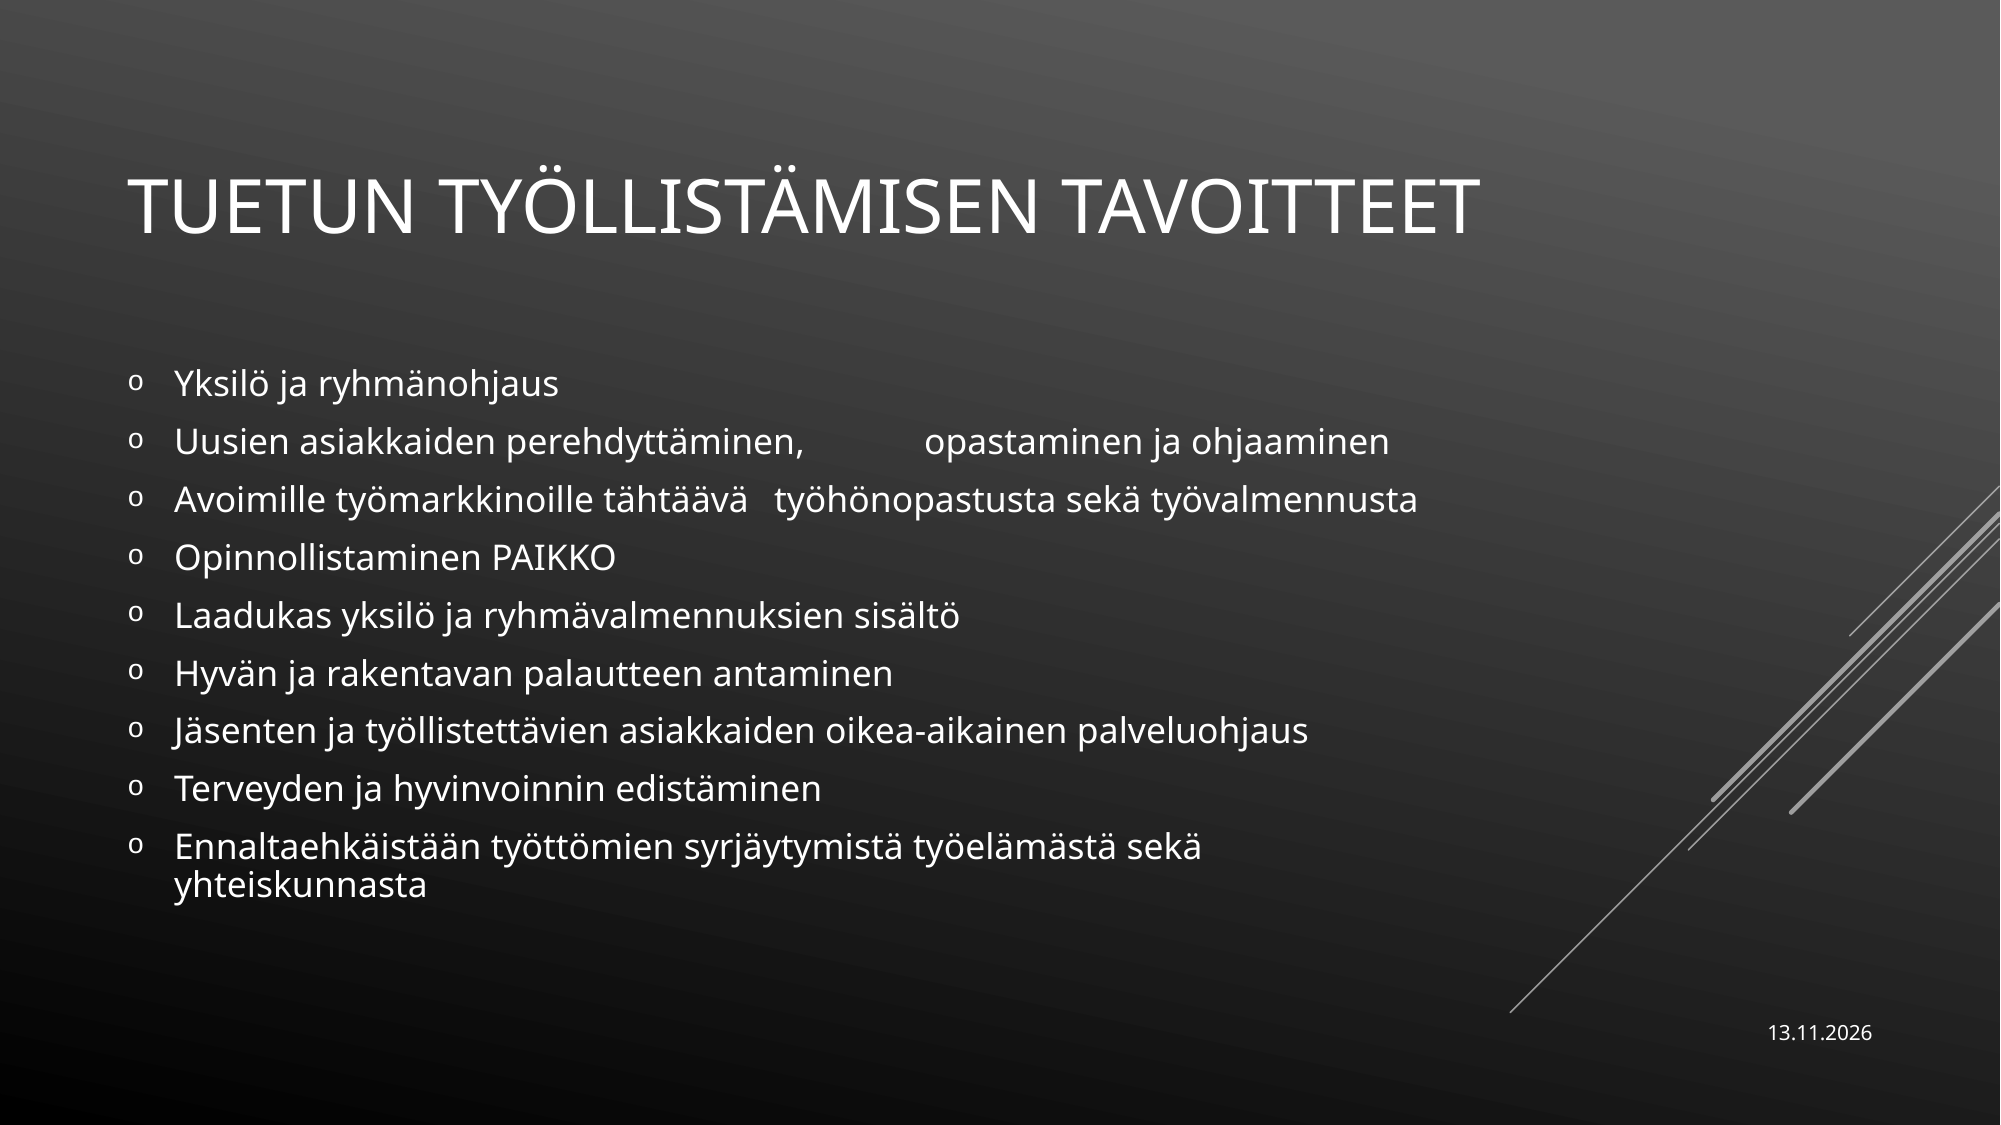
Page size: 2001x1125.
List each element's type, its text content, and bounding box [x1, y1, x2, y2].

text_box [1510, 485, 2000, 1013]
title TUETUN TYÖLLISTÄMISEN TAVOITTEET [112, 79, 1513, 327]
list Yksilö ja ryhmänohjaus Uusien asiakkaiden perehdyttäminen, opastaminen ja ohjaaminen Avoimille työmarkkinoille tähtäävä työhönopastusta sekä työvalmennusta Opinnollistaminen PAIKKO Laadukas yksilö ja ryhmävalmennuksien sisältö Hyvän ja rakentavan palautteen antaminen Jäsenten ja työllistettävien asiakkaiden oikea-aikainen palveluohjaus Terveyden ja hyvinvoinnin edistäminen Ennaltaehkäistään työttömien syrjäytymistä työelämästä sekä yhteiskunnasta [112, 339, 1513, 933]
text_box [0, 0, 2000, 1125]
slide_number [1624, 1013, 1888, 1073]
